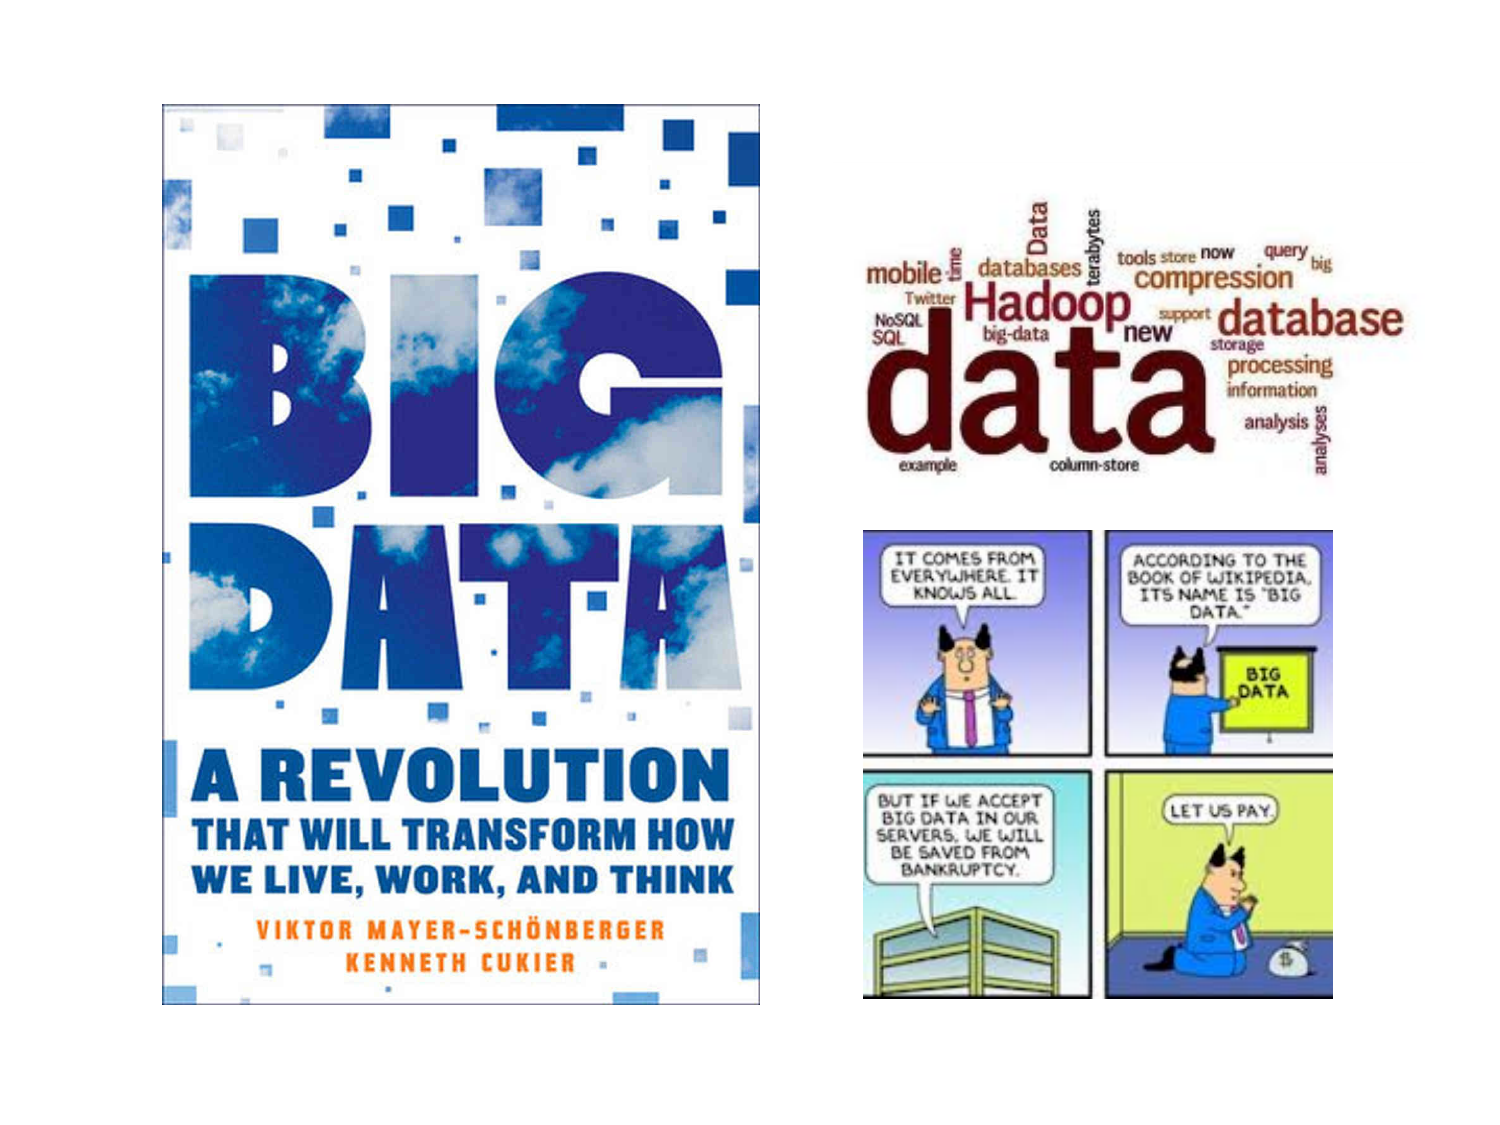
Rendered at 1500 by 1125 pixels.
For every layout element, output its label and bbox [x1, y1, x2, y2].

picture [833, 160, 1426, 999]
picture [162, 104, 761, 1006]
